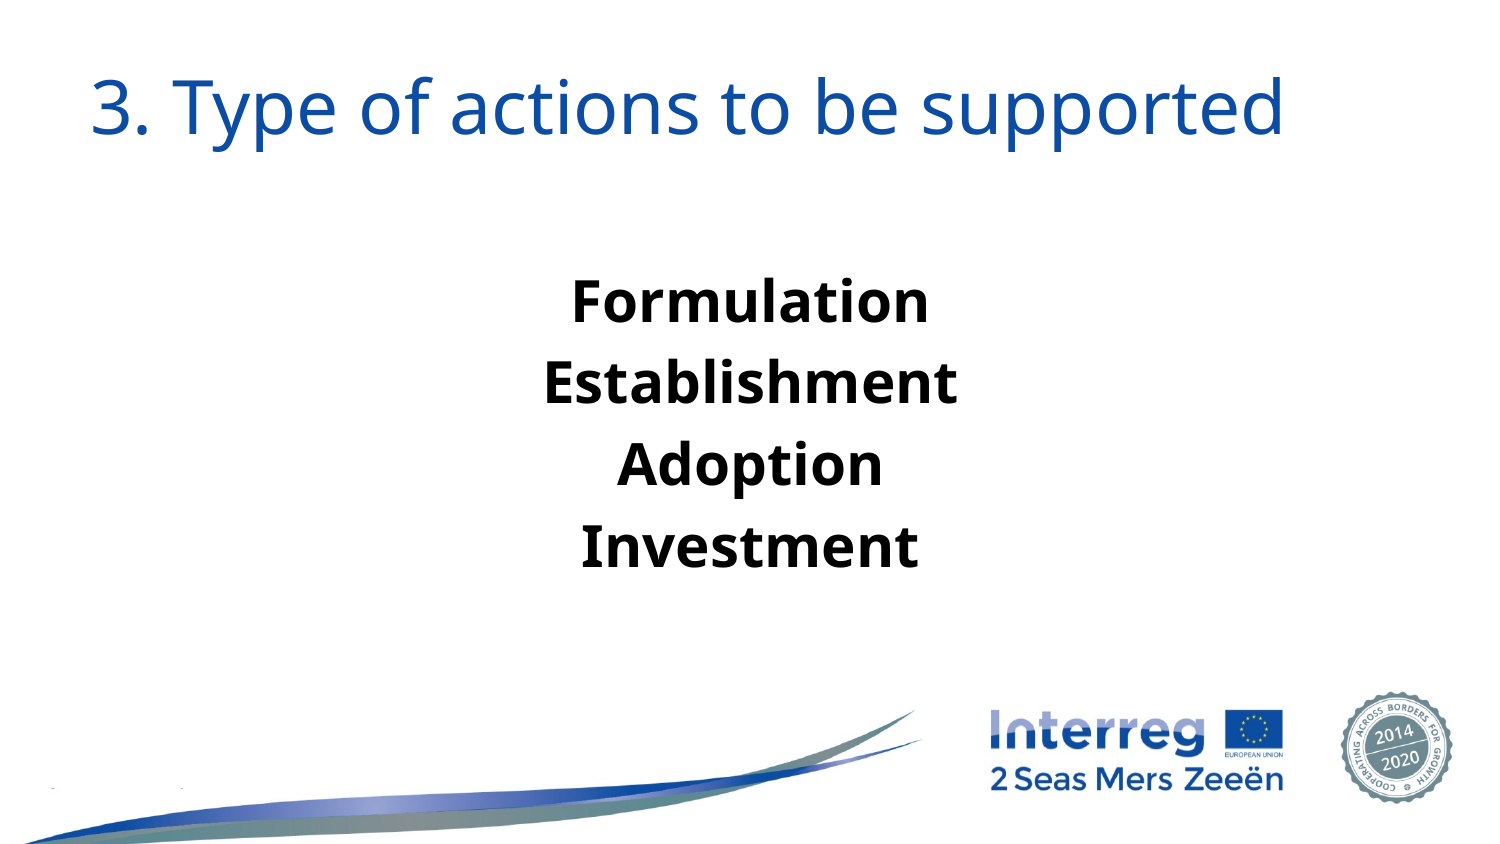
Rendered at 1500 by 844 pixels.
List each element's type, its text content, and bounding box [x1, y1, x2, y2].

picture [0, 681, 1311, 844]
list Formulation Establishment Adoption Investment [76, 256, 1426, 600]
title 3. Type of actions to be supported [74, 33, 1426, 175]
picture [1340, 691, 1453, 804]
